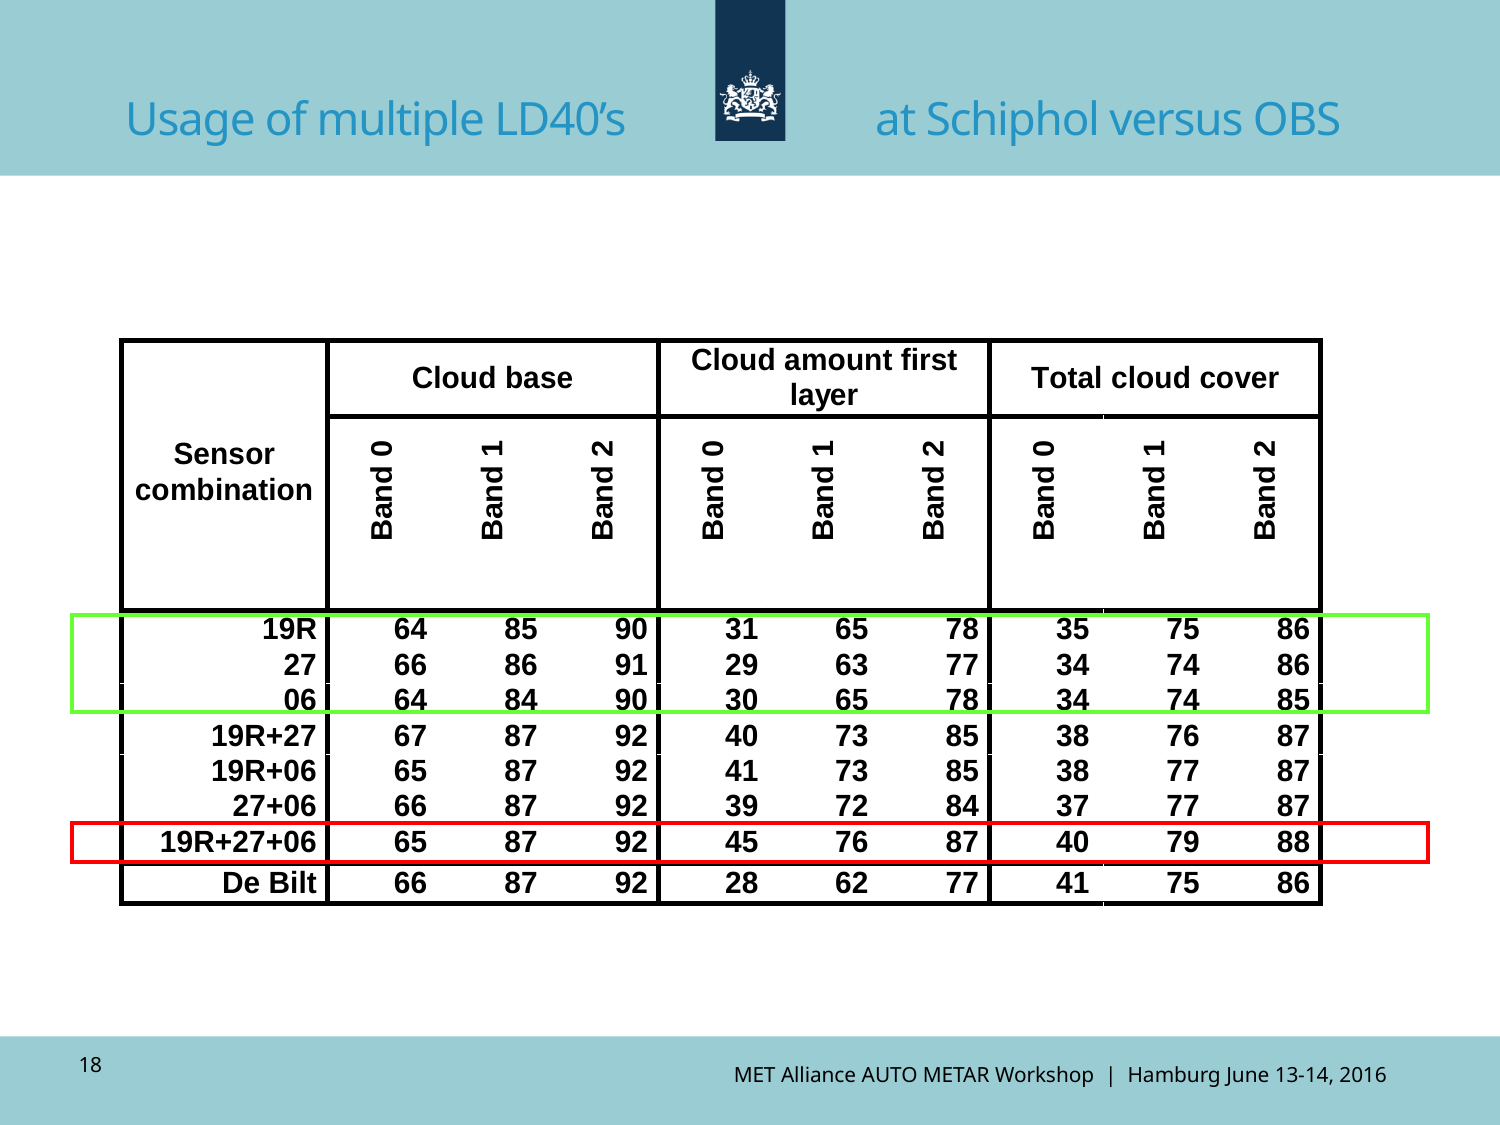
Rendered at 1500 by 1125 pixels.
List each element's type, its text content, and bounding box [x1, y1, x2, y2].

text_box [1396, 822, 1429, 863]
text_box [1396, 615, 1429, 713]
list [52, 337, 1391, 949]
slide_number 18 [63, 1043, 181, 1104]
title Usage of multiple LD40’s at Schiphol versus OBS [110, 70, 1451, 165]
picture [0, 0, 1500, 141]
footer MET Alliance AUTO METAR Workshop | Hamburg June 13-14, 2016 [718, 1054, 1485, 1101]
